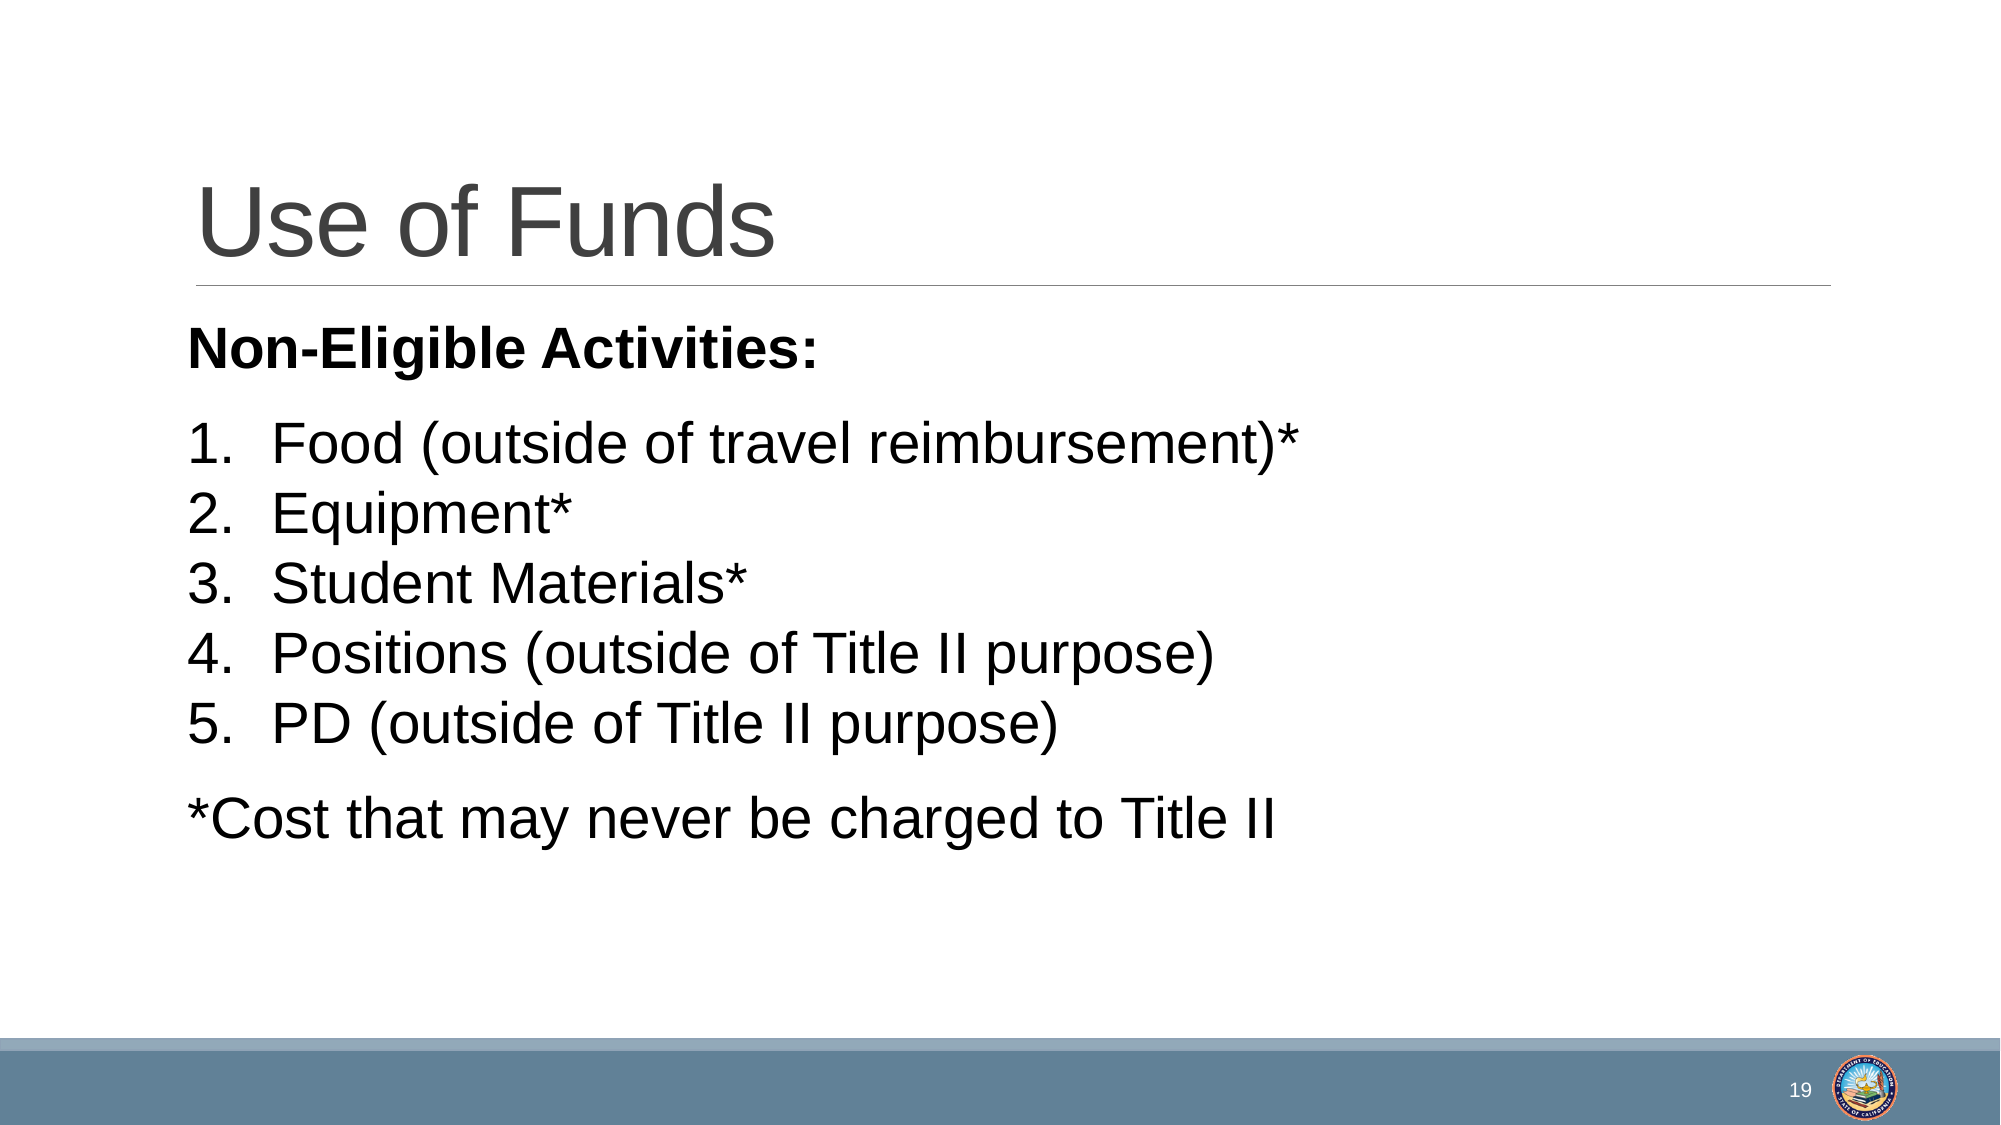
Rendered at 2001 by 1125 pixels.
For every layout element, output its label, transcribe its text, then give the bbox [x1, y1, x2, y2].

list Non-Eligible Activities: Food (outside of travel reimbursement)* Equipment* Student Materials* Positions (outside of Title II purpose) PD (outside of Title II purpose) *Cost that may never be charged to Title II [179, 302, 1830, 1018]
title Use of Funds [179, 47, 1830, 285]
slide_number 19 [1611, 1059, 1828, 1119]
picture [1832, 1055, 1899, 1122]
